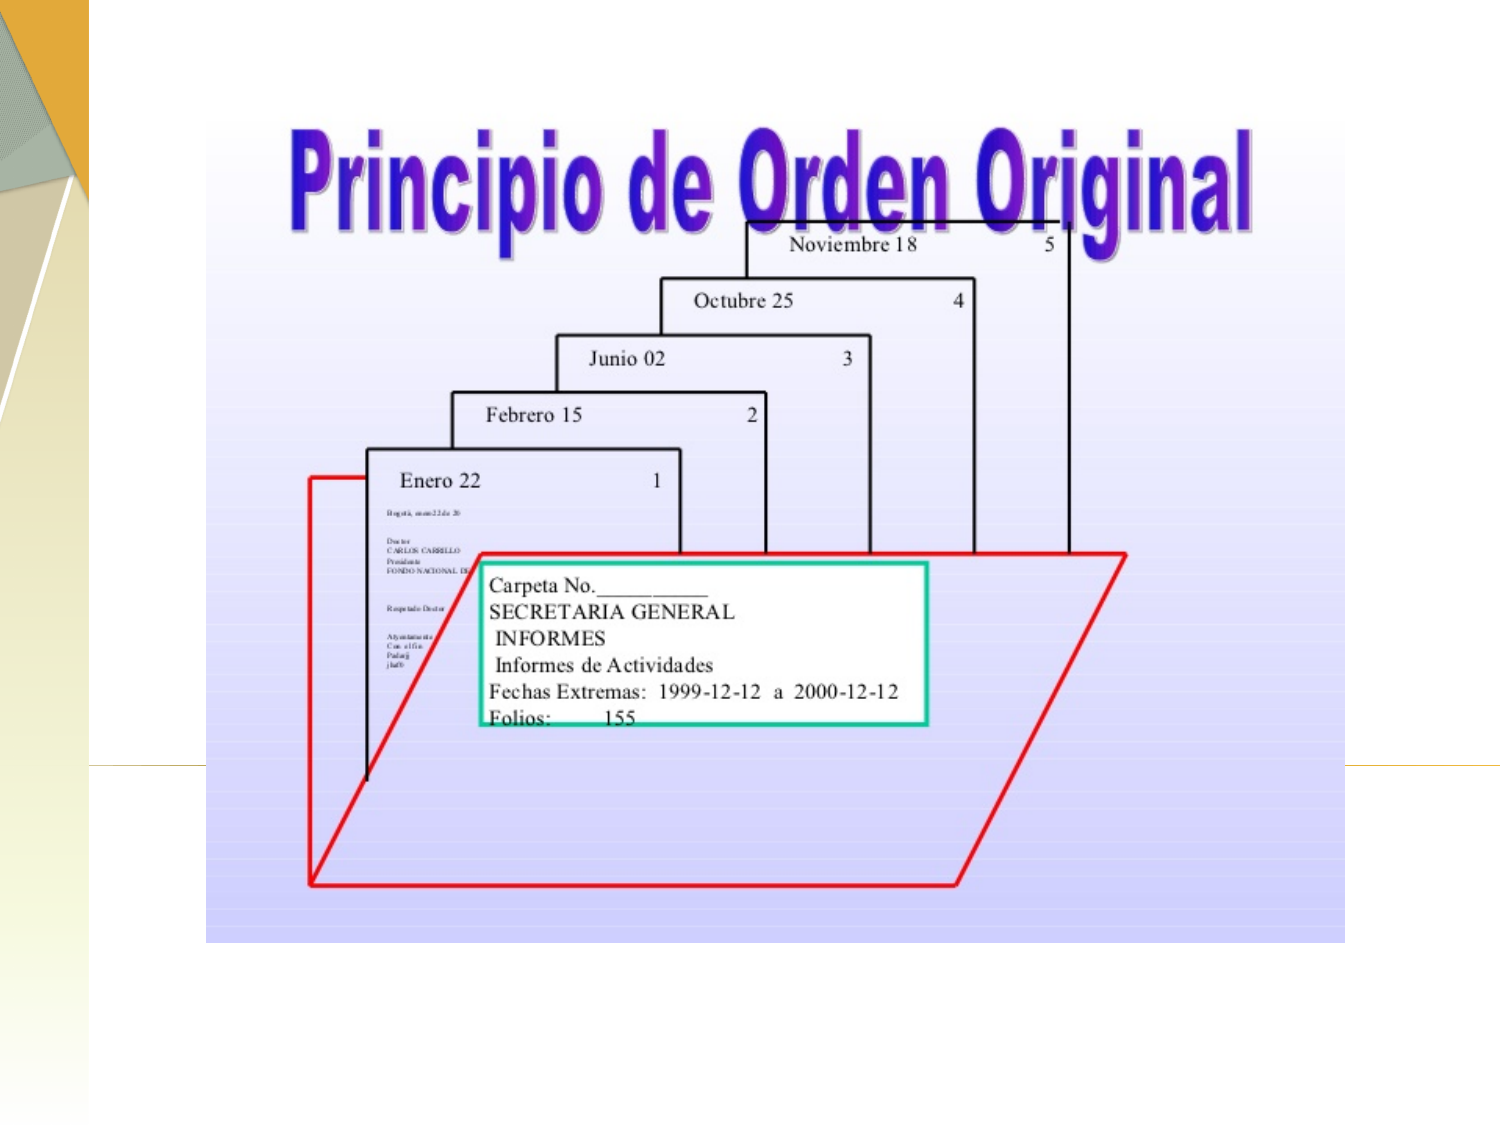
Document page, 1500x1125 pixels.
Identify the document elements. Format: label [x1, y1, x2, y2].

picture [206, 89, 1345, 944]
picture [0, 0, 89, 1124]
